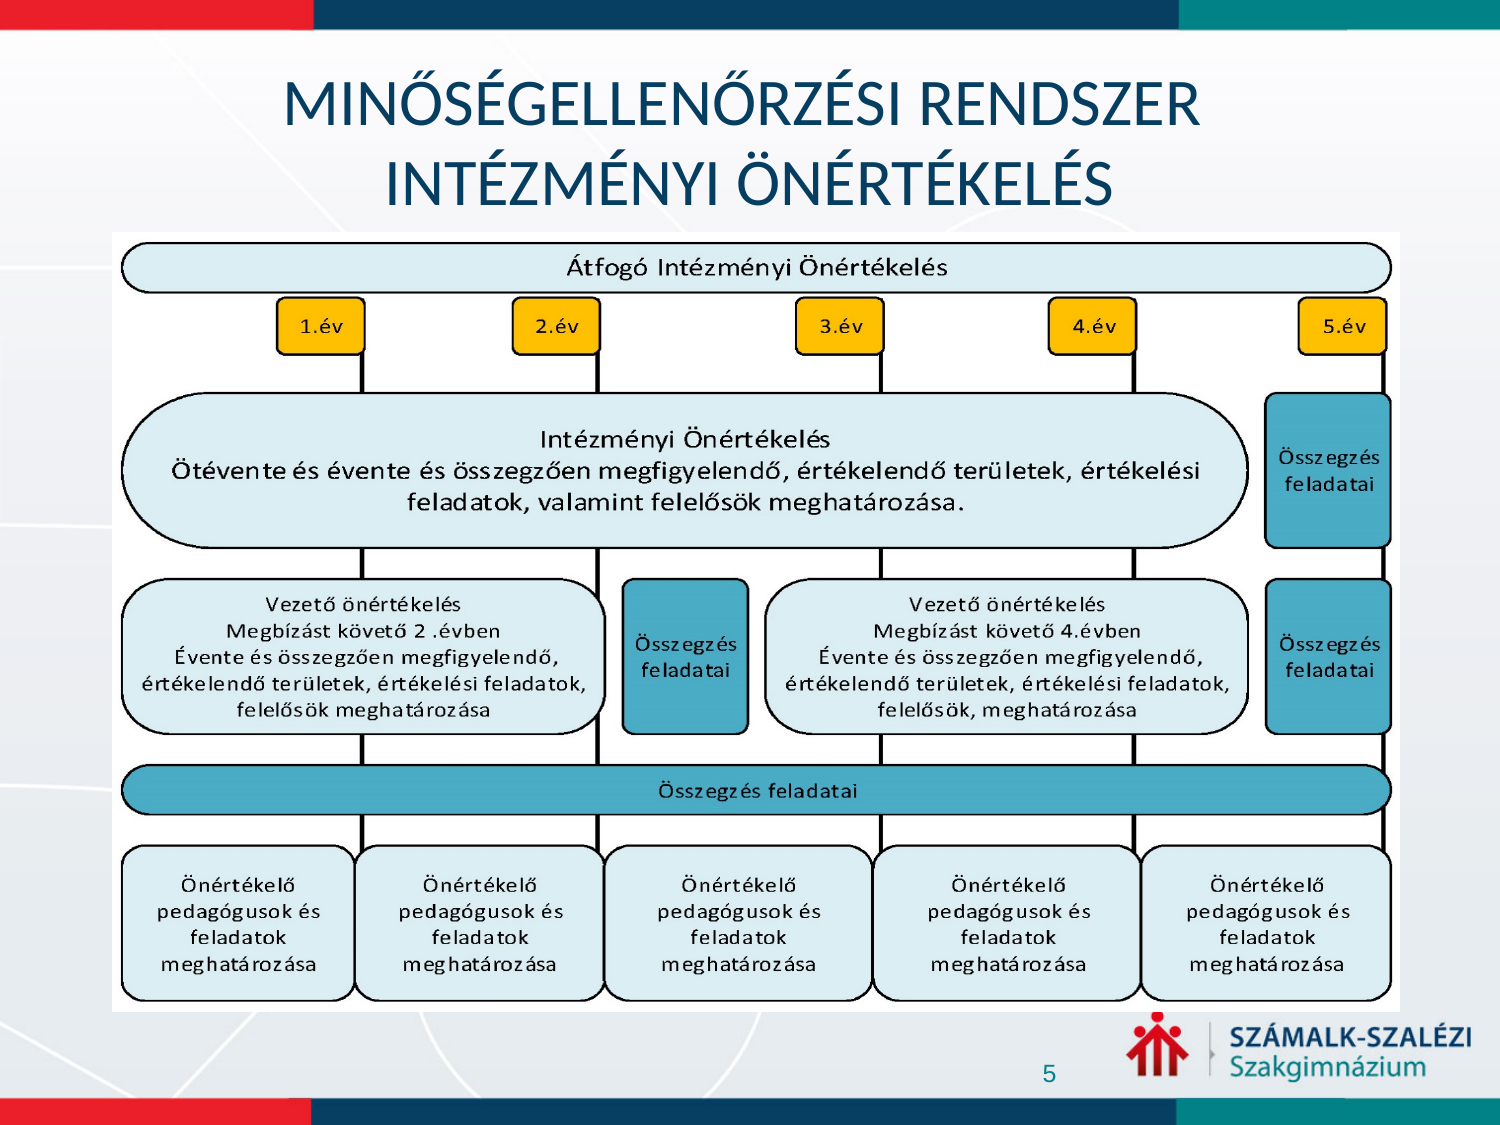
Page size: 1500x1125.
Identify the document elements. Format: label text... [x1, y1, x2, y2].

slide_number 5 [1027, 1042, 1425, 1103]
title MINŐSÉGELLENŐRZÉSI RENDSZER INTÉZMÉNYI ÖNÉRTÉKELÉS [75, 45, 1425, 233]
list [111, 232, 1400, 1012]
picture [0, 0, 1500, 1125]
